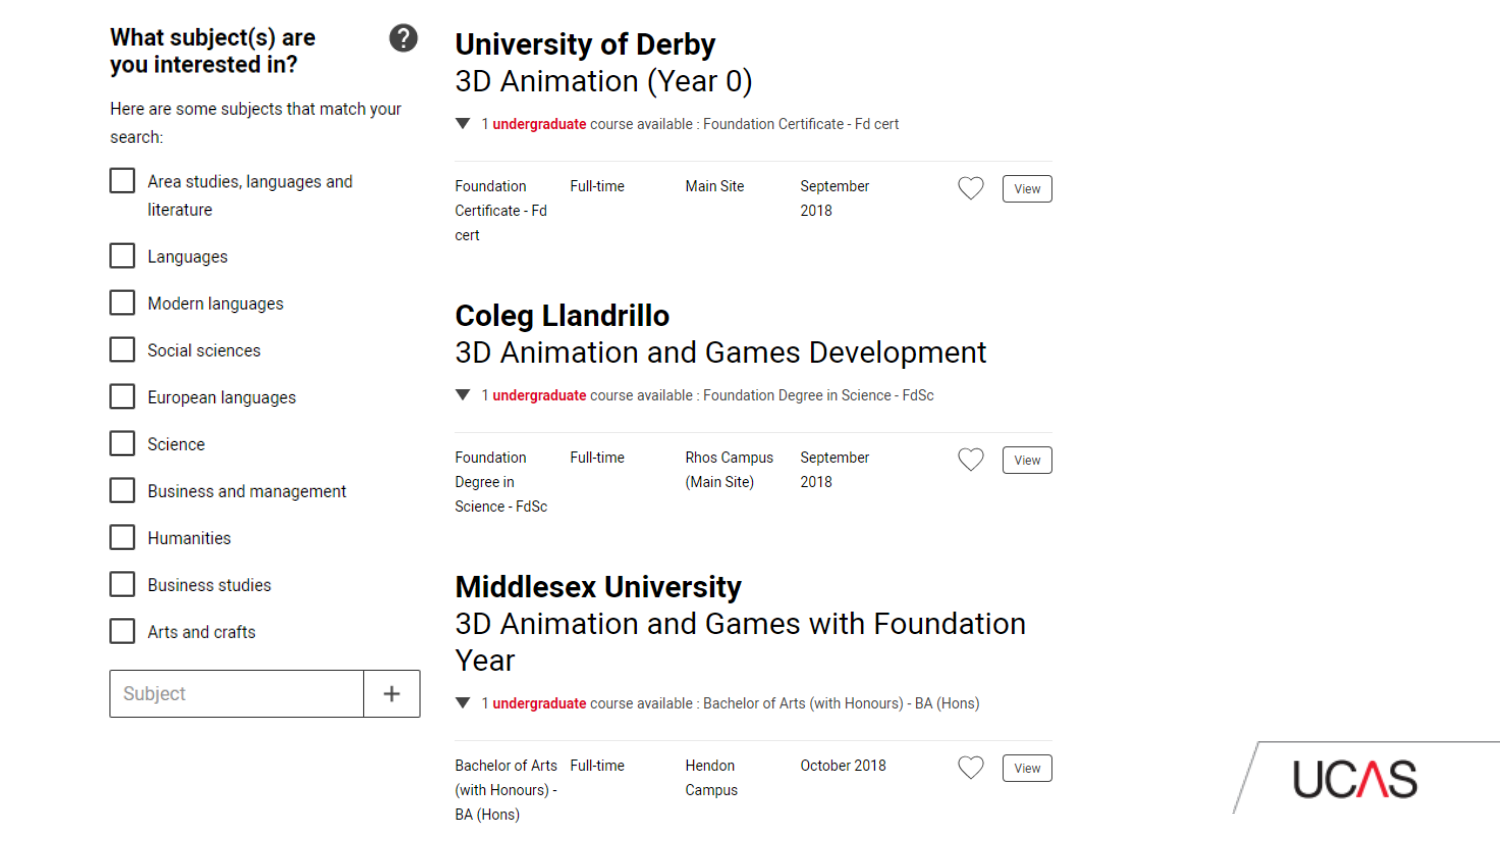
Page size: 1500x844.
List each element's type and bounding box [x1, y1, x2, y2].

picture [93, 21, 1082, 836]
